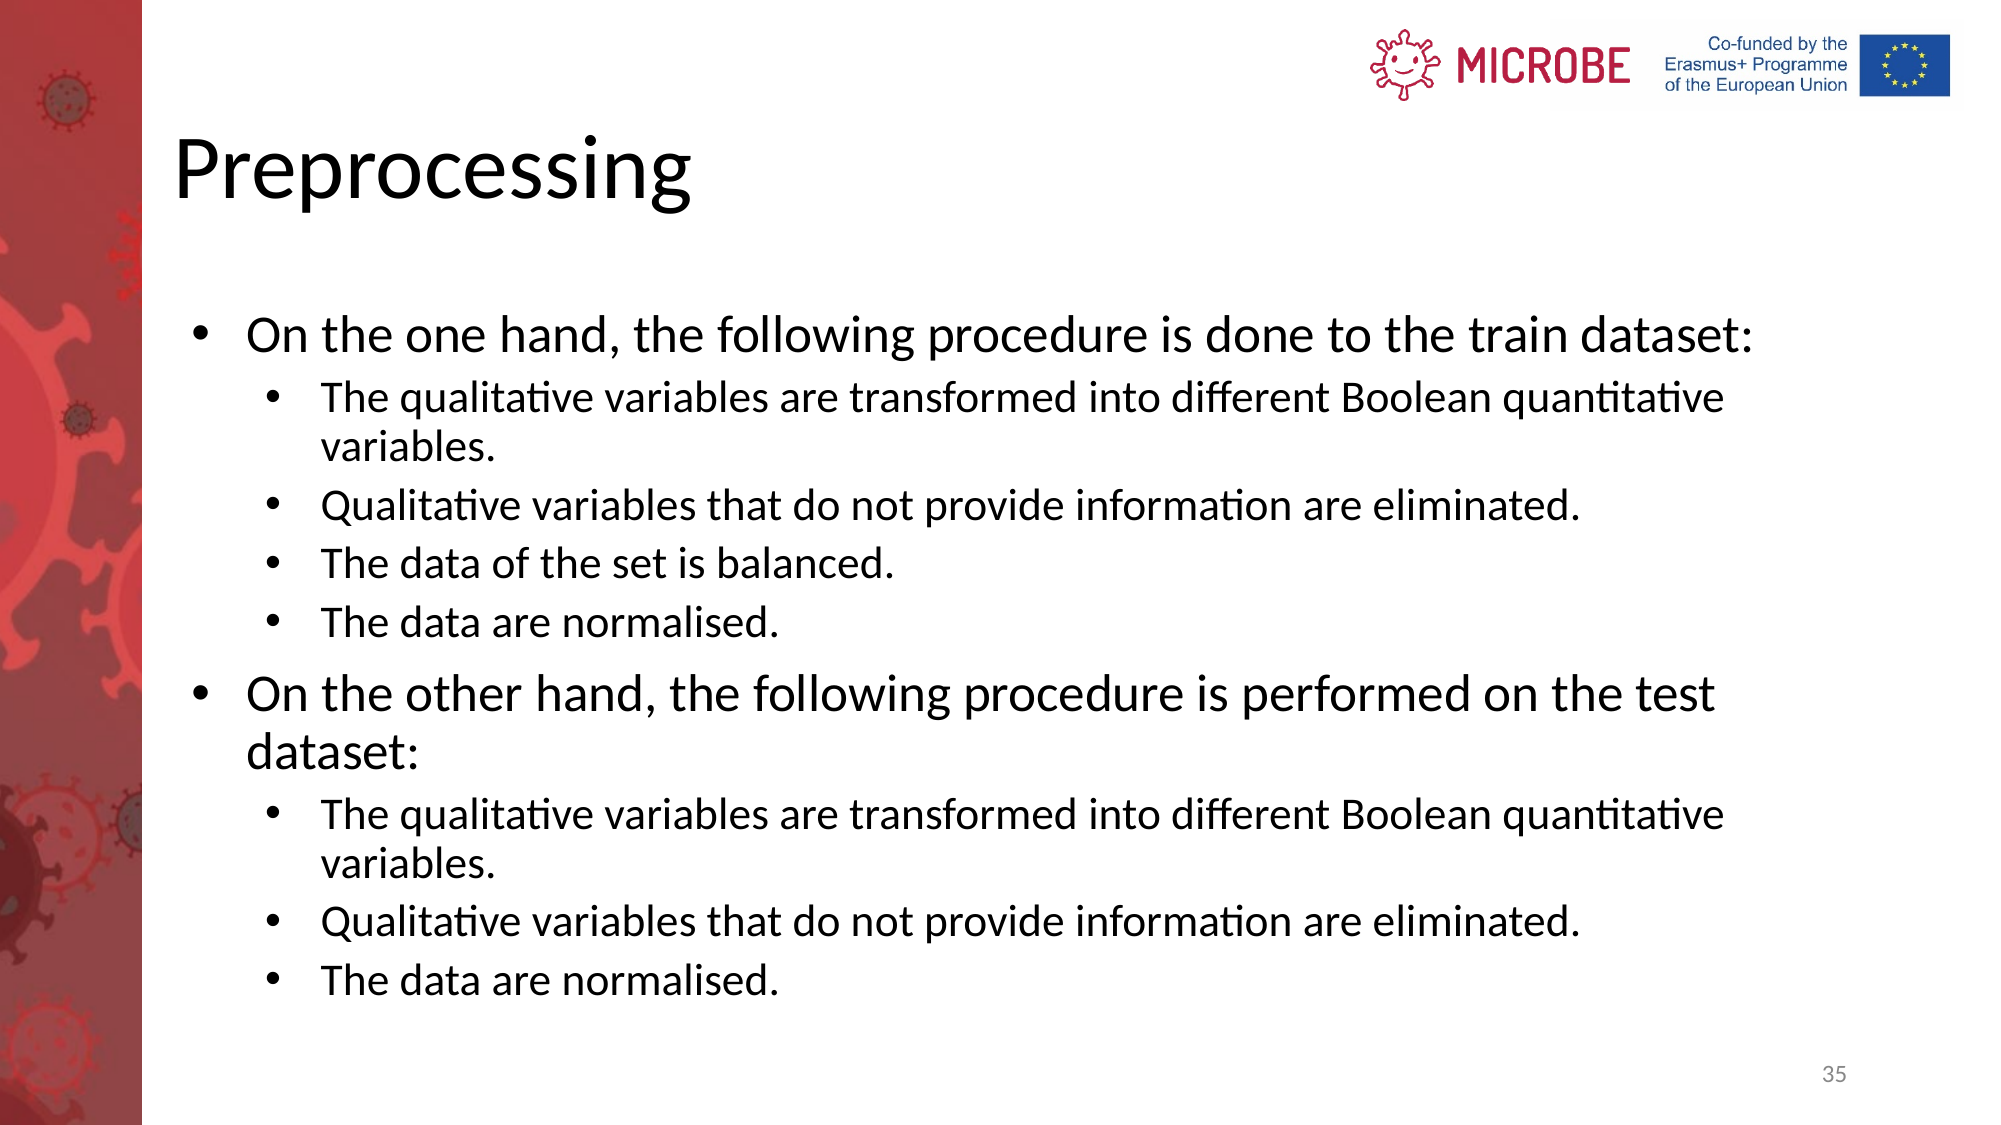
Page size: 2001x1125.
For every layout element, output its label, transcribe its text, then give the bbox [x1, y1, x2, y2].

picture [1370, 19, 1964, 111]
slide_number 35 [1412, 1042, 1863, 1103]
title Preprocessing [158, 59, 1863, 278]
list On the one hand, the following procedure is done to the train dataset: The qualitative variables are transformed into different Boolean quantitative variables. Qualitative variables that do not provide information are eliminated. The data of the set is balanced. The data are normalised. On the other hand, the following procedure is performed on the test dataset: The qualitative variables are transformed into different Boolean quantitative variables. Qualitative variables that do not provide information are eliminated. The data are normalised. [158, 299, 1863, 1014]
picture [0, 0, 142, 1125]
